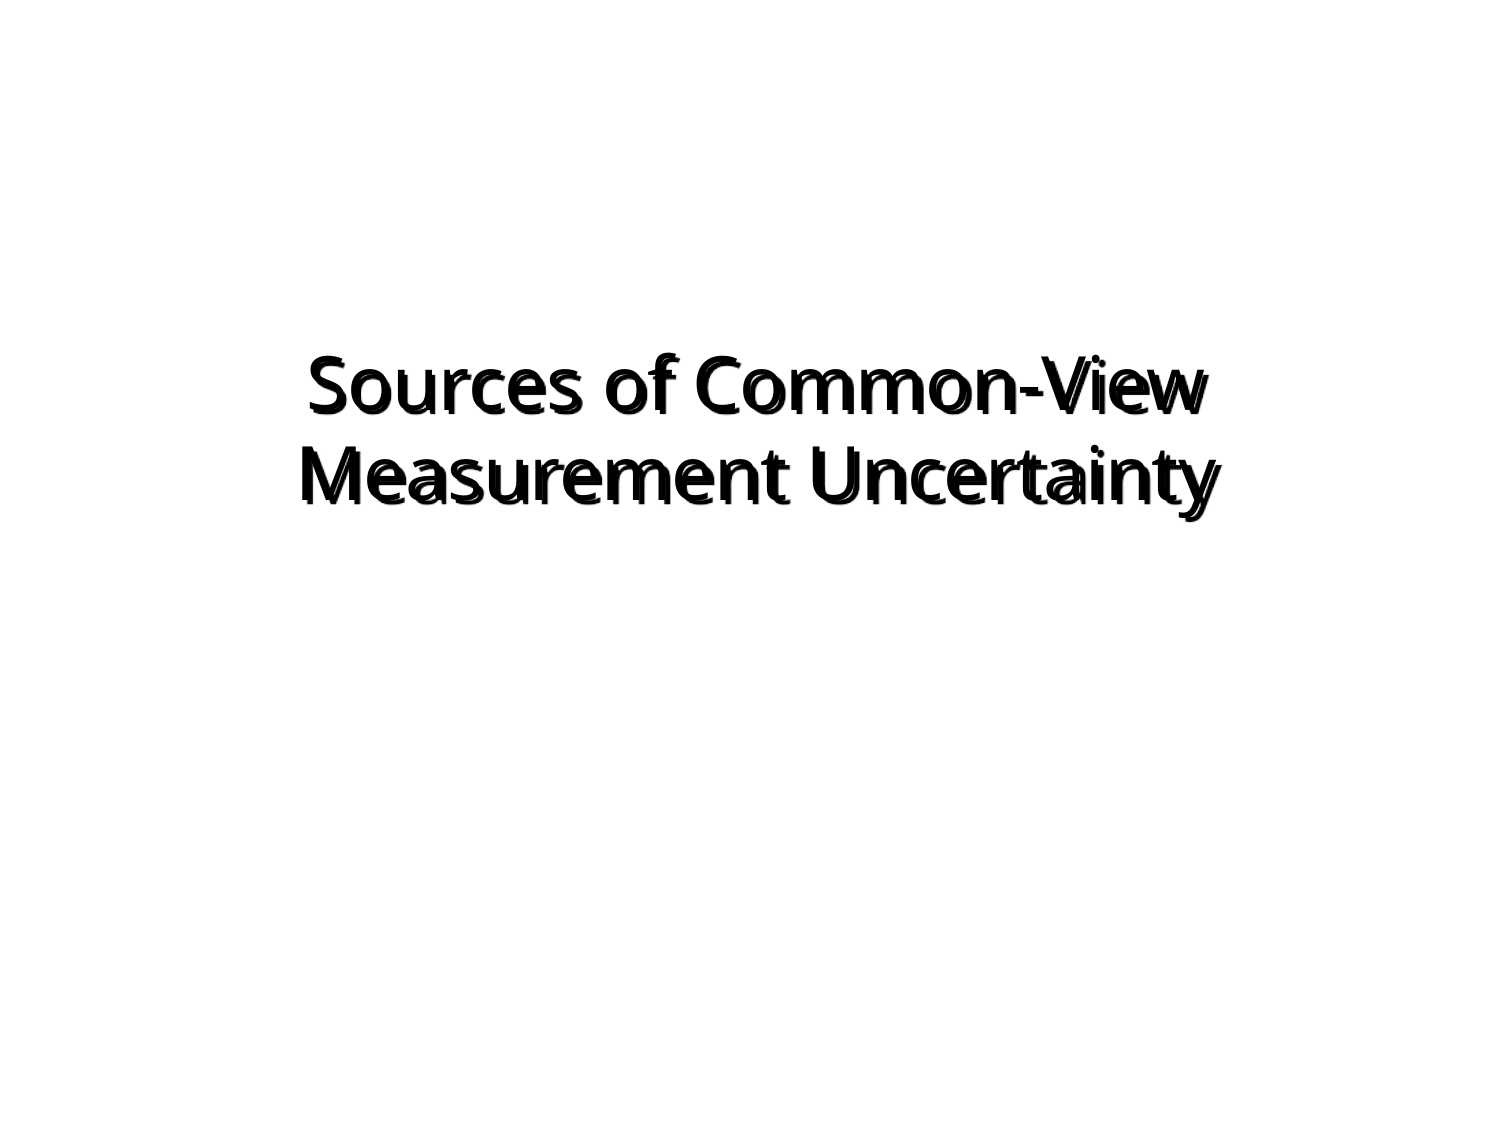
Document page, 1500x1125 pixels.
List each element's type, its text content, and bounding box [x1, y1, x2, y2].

title Sources of Common-View Measurement Uncertainty [37, 99, 1475, 750]
